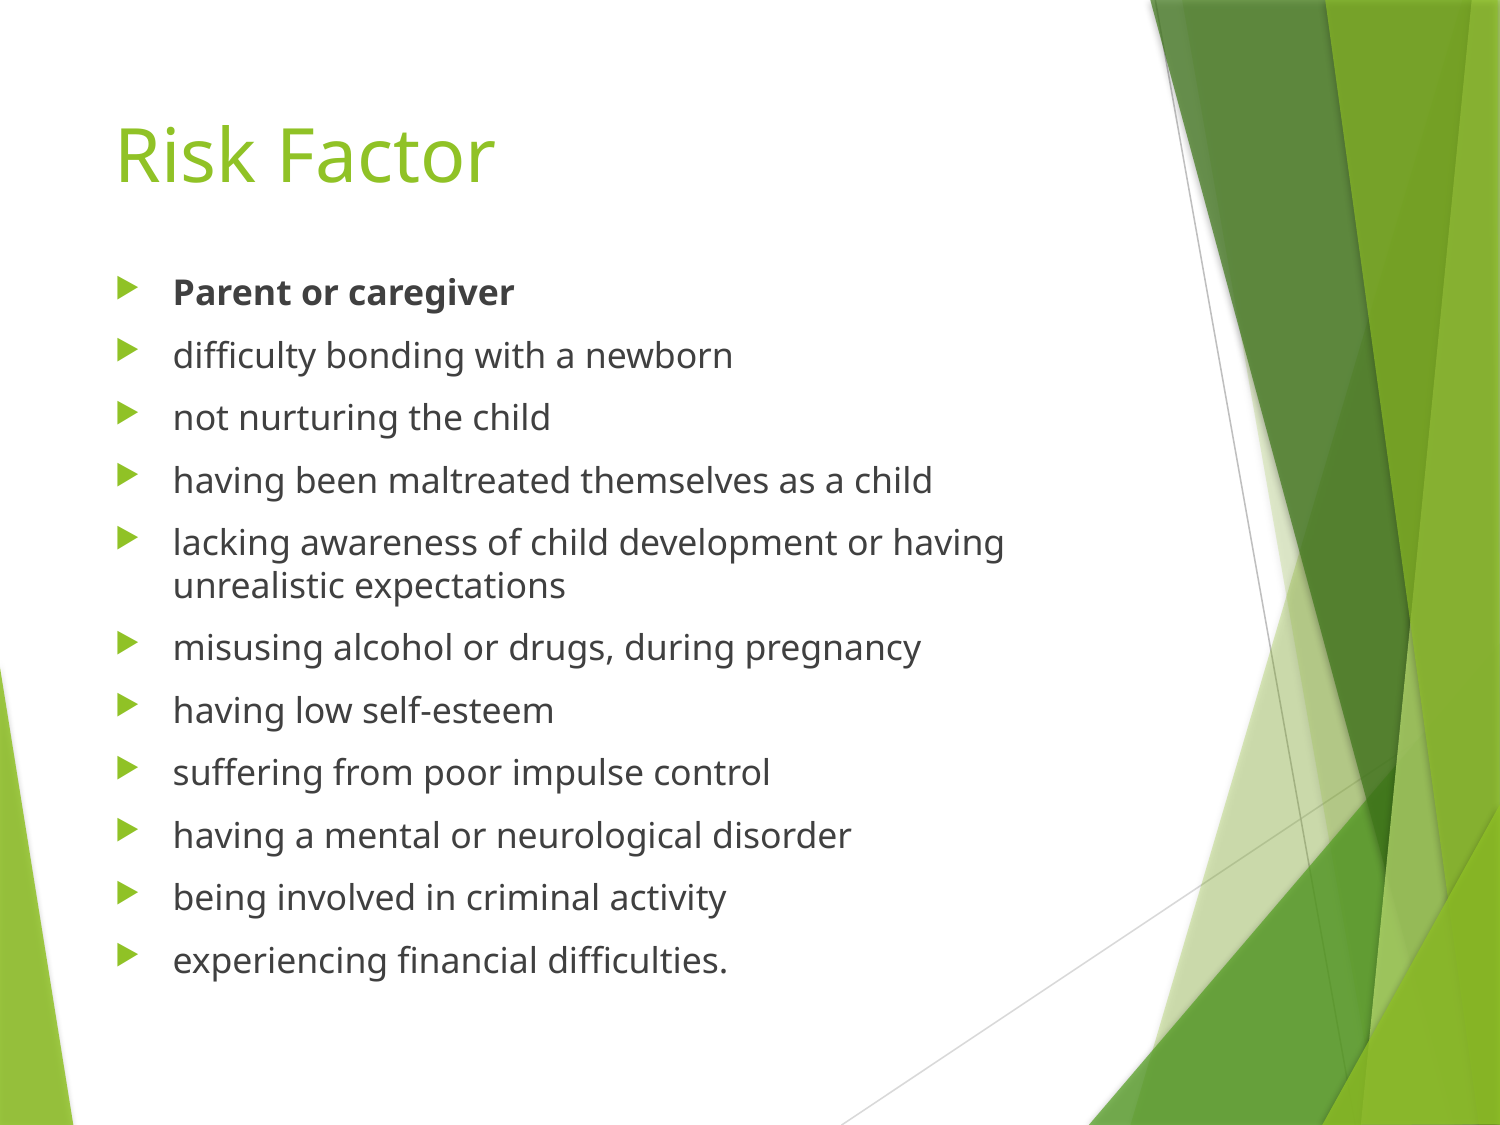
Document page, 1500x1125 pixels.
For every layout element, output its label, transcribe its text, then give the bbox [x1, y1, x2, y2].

list Parent or caregiver difficulty bonding with a newborn not nurturing the child having been maltreated themselves as a child lacking awareness of child development or having unrealistic expectations misusing alcohol or drugs, during pregnancy having low self-esteem suffering from poor impulse control having a mental or neurological disorder being involved in criminal activity experiencing financial difficulties. [99, 262, 1142, 992]
title Risk Factor [99, 99, 1142, 262]
